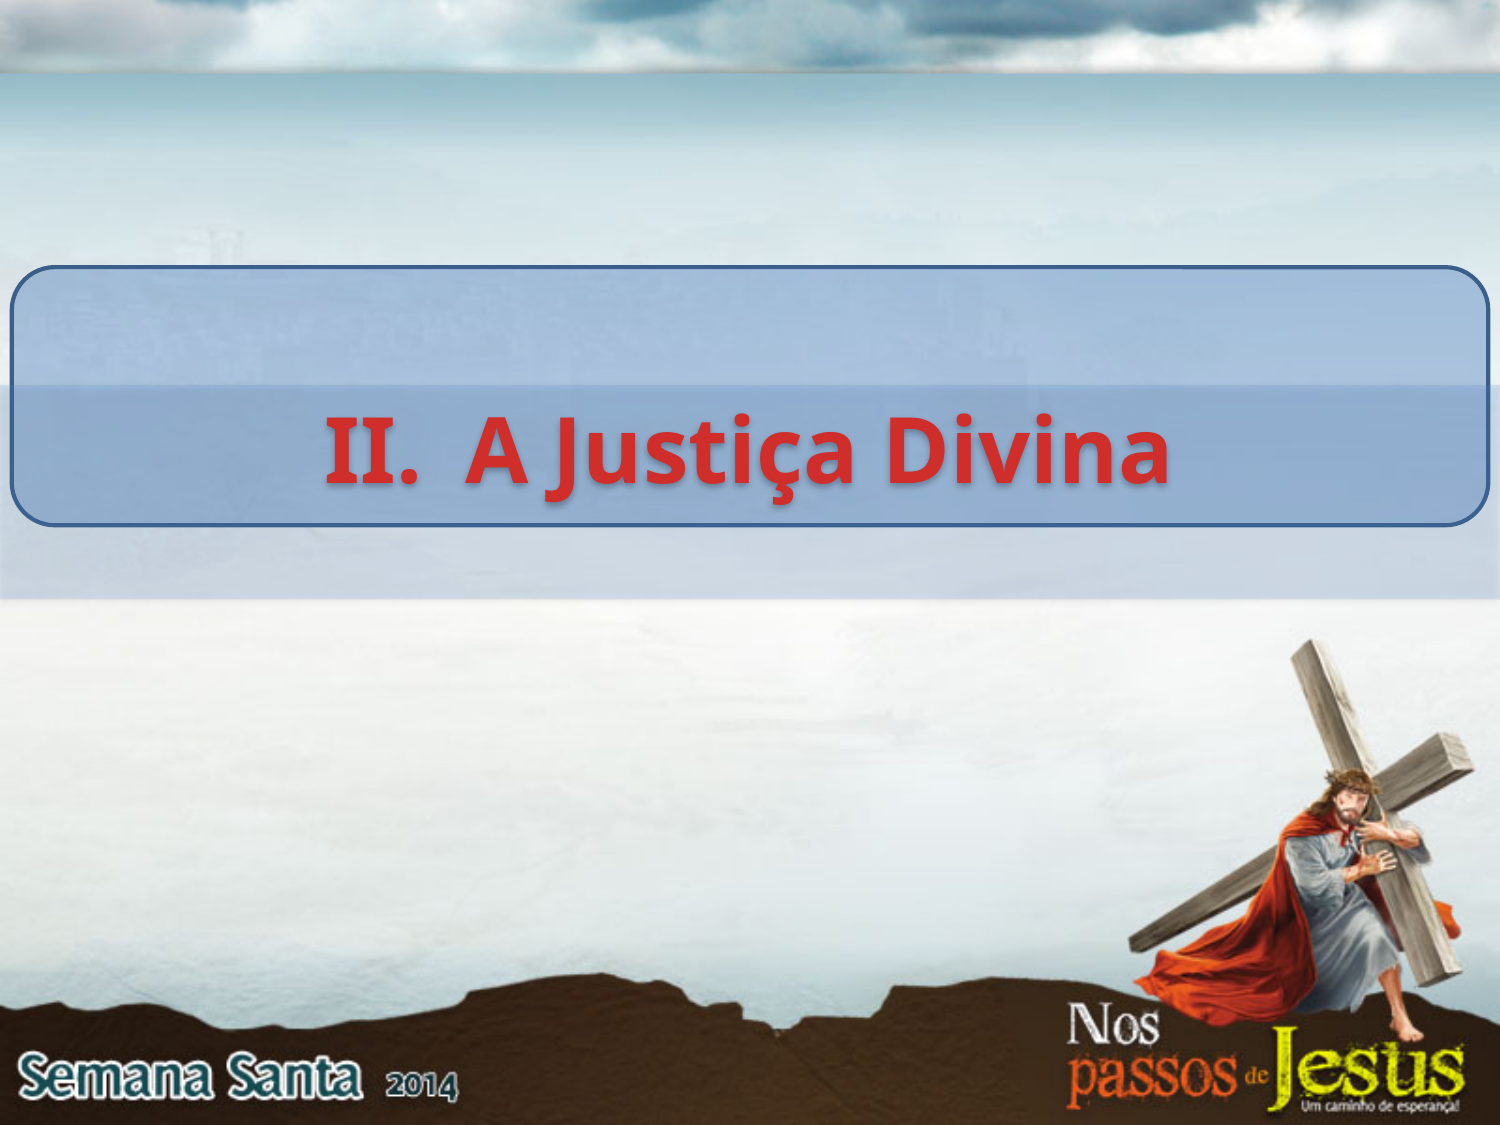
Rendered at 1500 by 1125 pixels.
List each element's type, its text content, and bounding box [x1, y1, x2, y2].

picture [0, 0, 1500, 384]
picture [0, 600, 1500, 1125]
text_box A Justiça Divina [0, 384, 1500, 600]
text_box [9, 265, 1491, 382]
